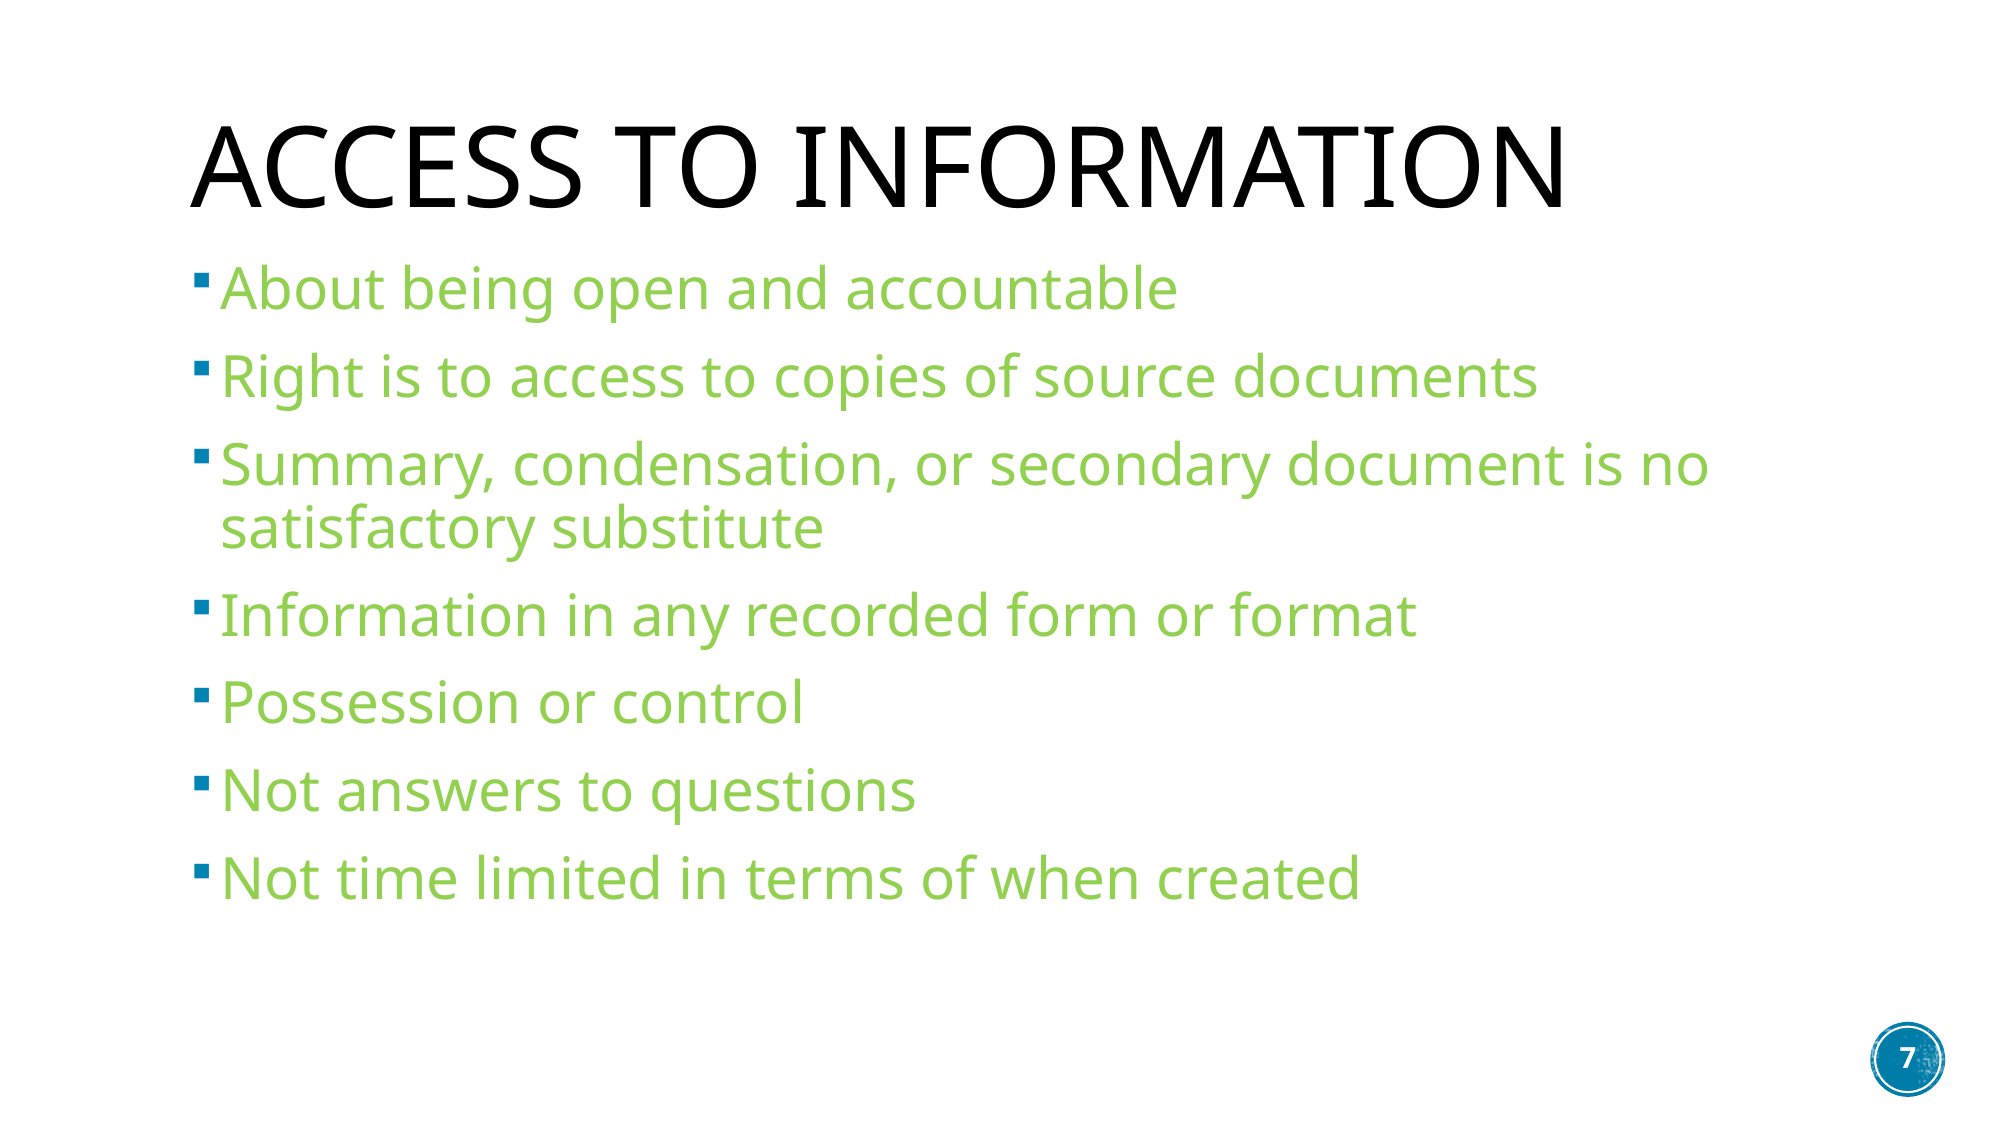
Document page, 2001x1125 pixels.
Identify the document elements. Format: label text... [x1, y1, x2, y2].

list About being open and accountable Right is to access to copies of source documents Summary, condensation, or secondary document is no satisfactory substitute Information in any recorded form or format Possession or control Not answers to questions Not time limited in terms of when created [175, 251, 1779, 875]
slide_number 7 [1855, 1028, 1961, 1089]
title Access to Information [175, 70, 1826, 271]
